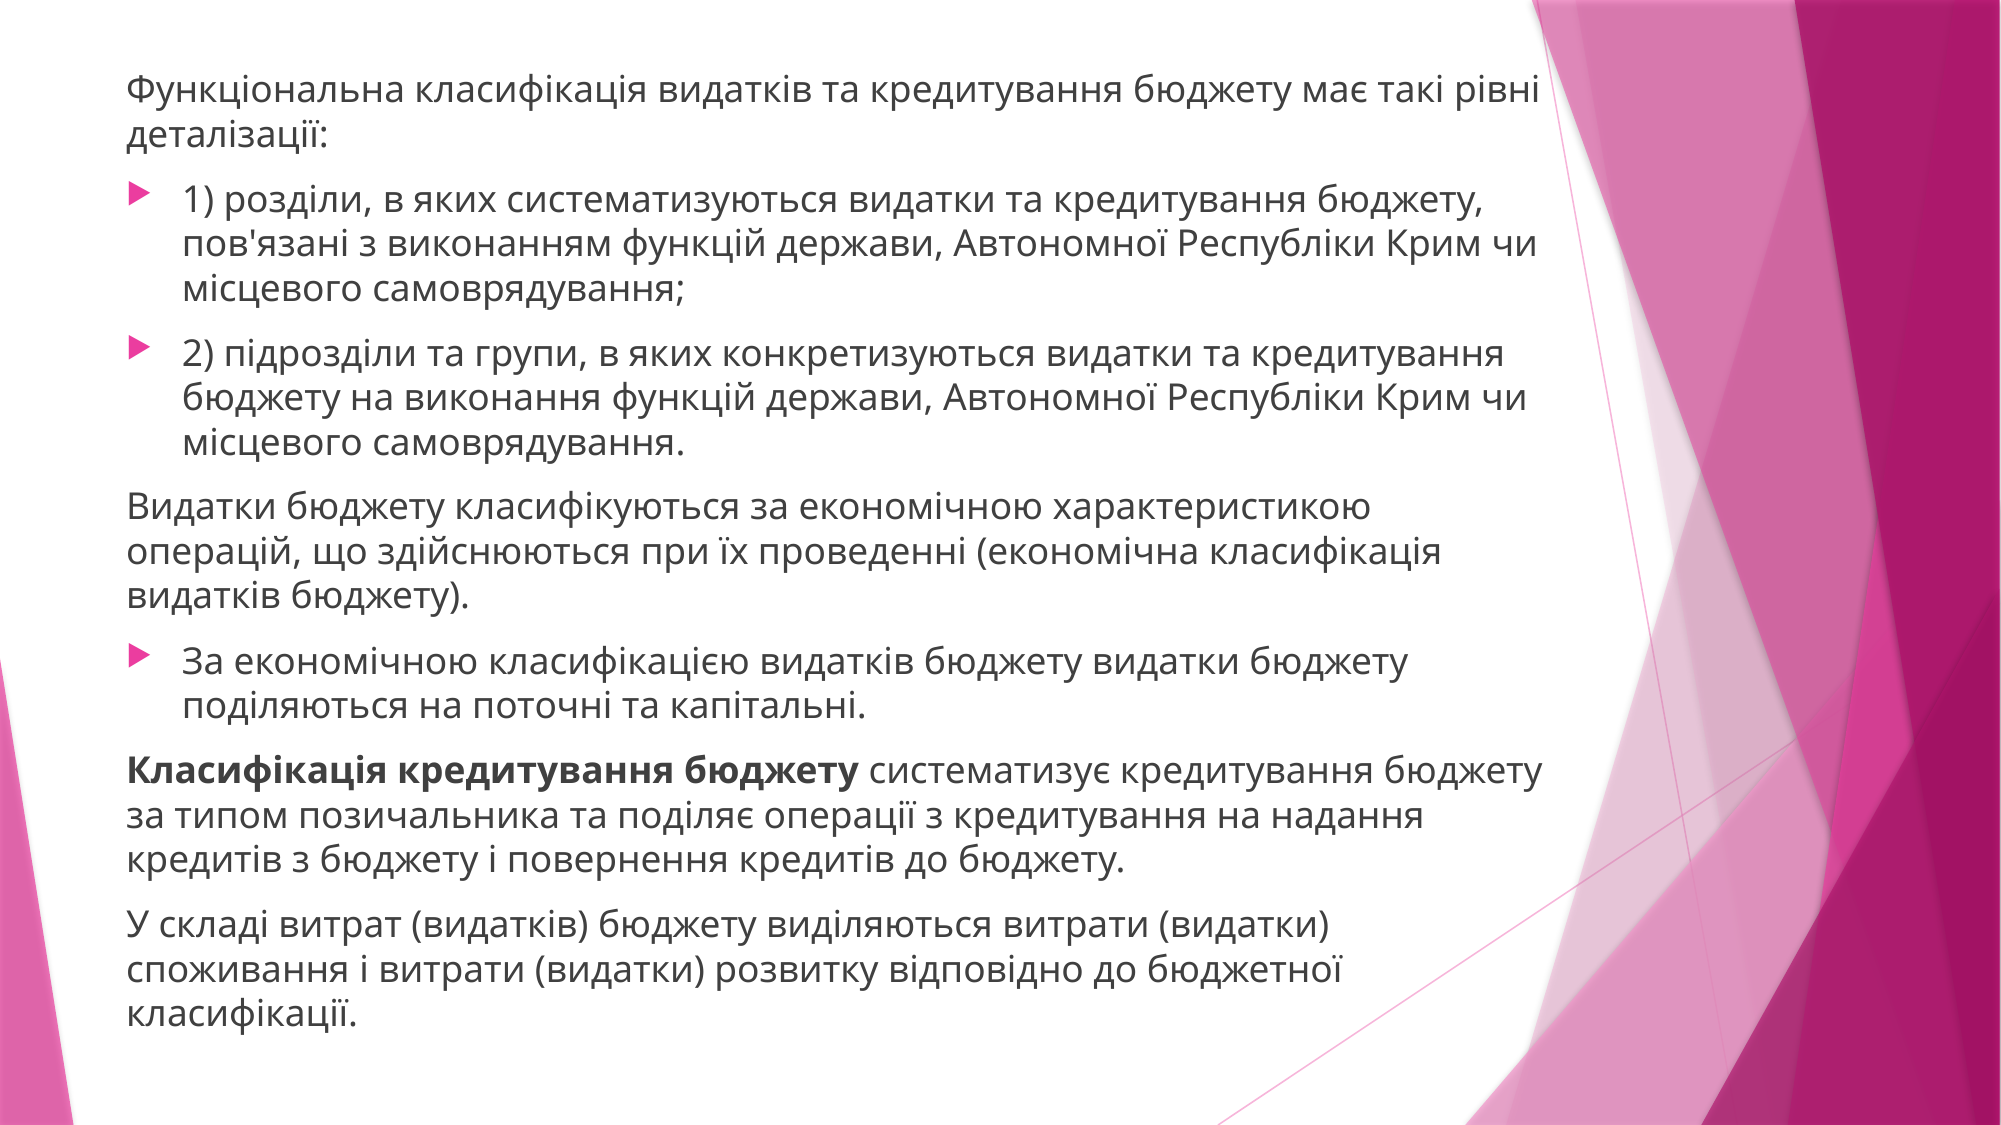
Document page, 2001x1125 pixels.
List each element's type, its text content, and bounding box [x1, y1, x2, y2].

list Функціональна класифікація видатків та кредитування бюджету має такі рівні деталізації: 1) розділи, в яких систематизуються видатки та кредитування бюджету, пов'язані з виконанням функцій держави, Автономної Республіки Крим чи місцевого самоврядування; 2) підрозділи та групи, в яких конкретизуються видатки та кредитування бюджету на виконання функцій держави, Автономної Республіки Крим чи місцевого самоврядування. Видатки бюджету класифікуються за економічною характеристикою операцій, що здійснюються при їх проведенні (економічна класифікація видатків бюджету). За економічною класифікацією видатків бюджету видатки бюджету поділяються на поточні та капітальні. Класифікація кредитування бюджету систематизує кредитування бюджету за типом позичальника та поділяє операції з кредитування на надання кредитів з бюджету і повернення кредитів до бюджету. У складі витрат (видатків) бюджету виділяються витрати (видатки) споживання і витрати (видатки) розвитку відповідно до бюджетної класифікації. [111, 57, 1569, 1052]
